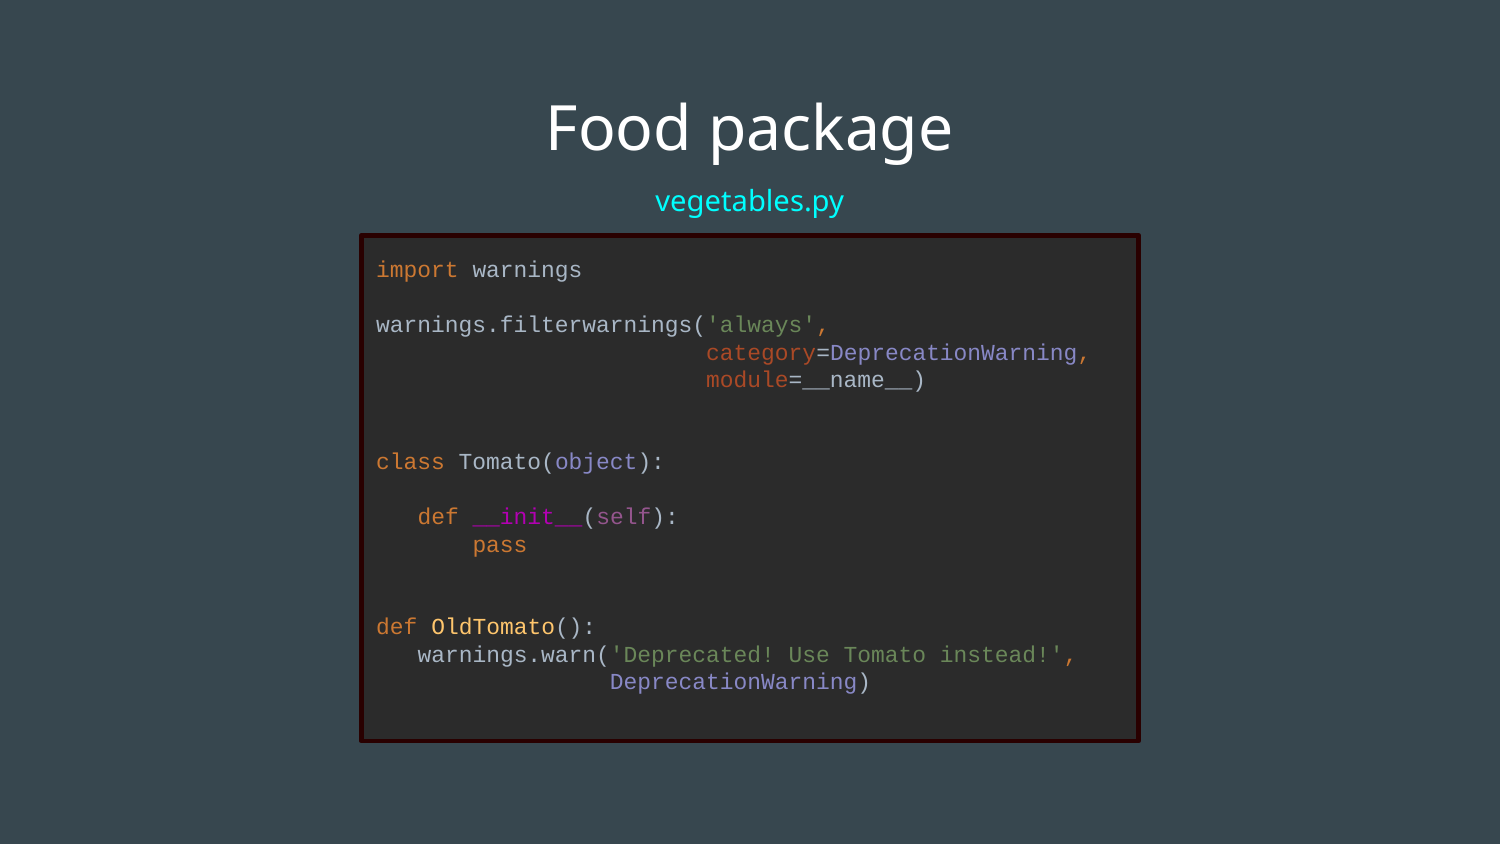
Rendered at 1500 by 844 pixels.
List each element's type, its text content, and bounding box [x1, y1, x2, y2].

text_box vegetables.py [456, 166, 1044, 236]
title Food package [51, 72, 1449, 167]
text_box import warnings warnings.filterwarnings('always', category=DeprecationWarning, module=__name__) class Tomato(object): def __init__(self): pass def OldTomato(): warnings.warn('Deprecated! Use Tomato instead!', DeprecationWarning) [361, 235, 1139, 741]
